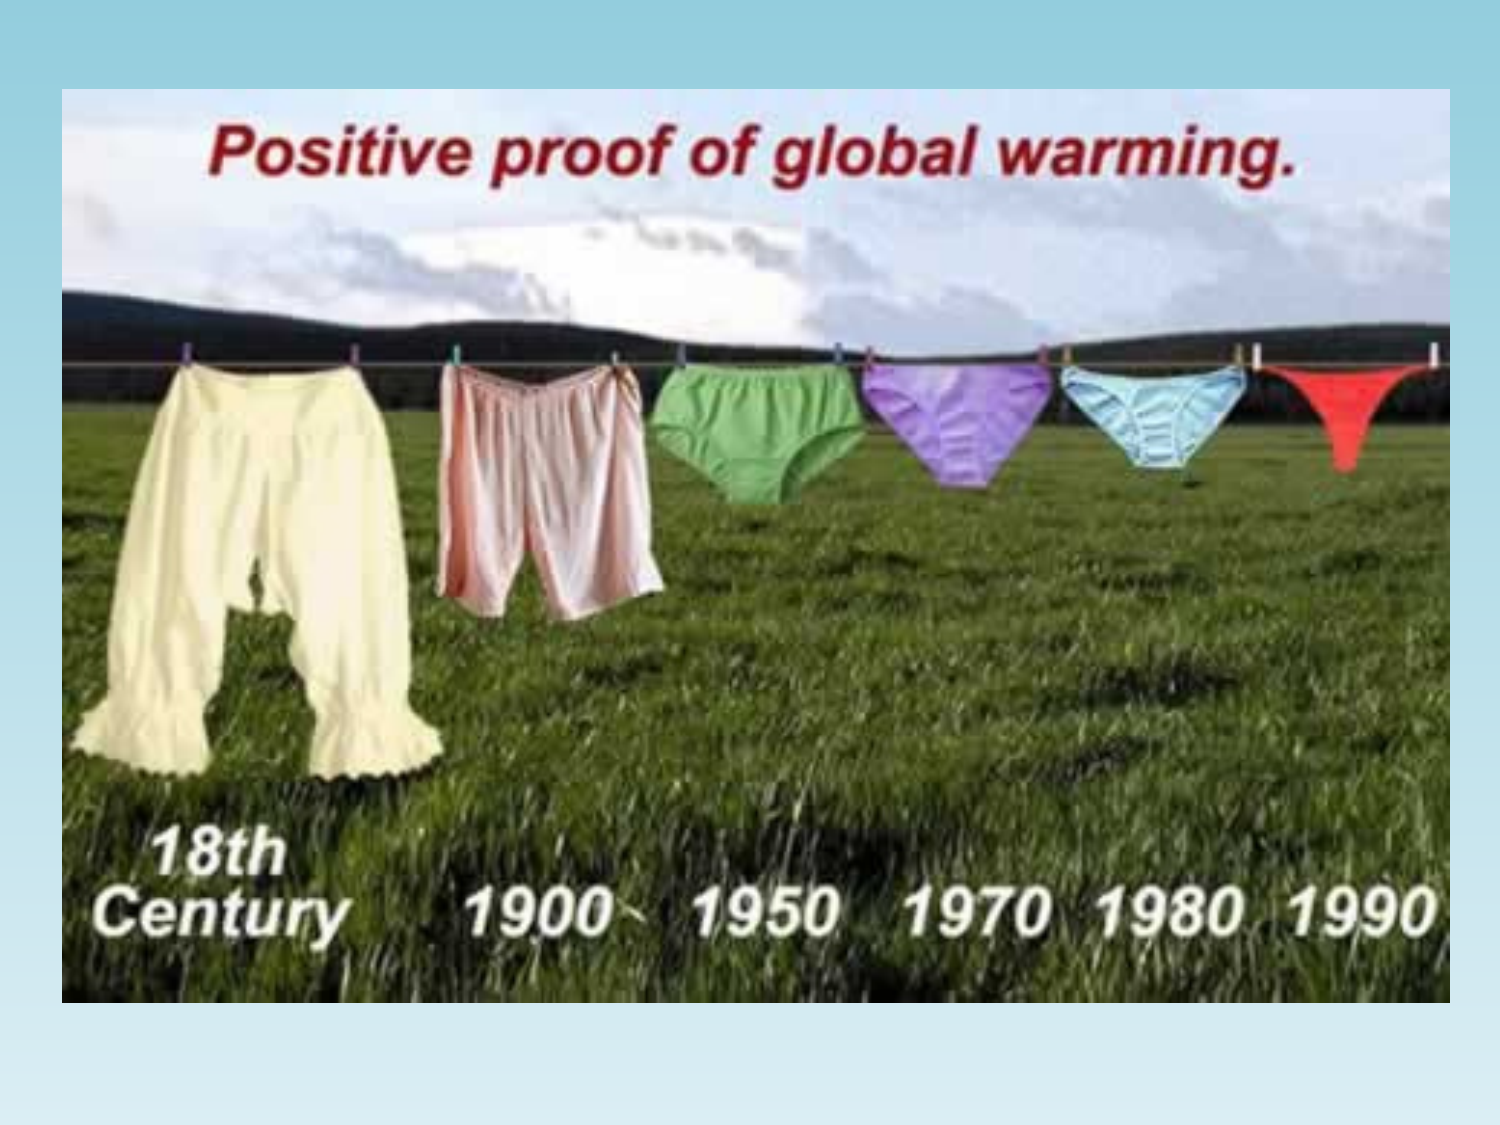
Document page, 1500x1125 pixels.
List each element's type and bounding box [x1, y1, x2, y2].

picture [62, 89, 1451, 1004]
